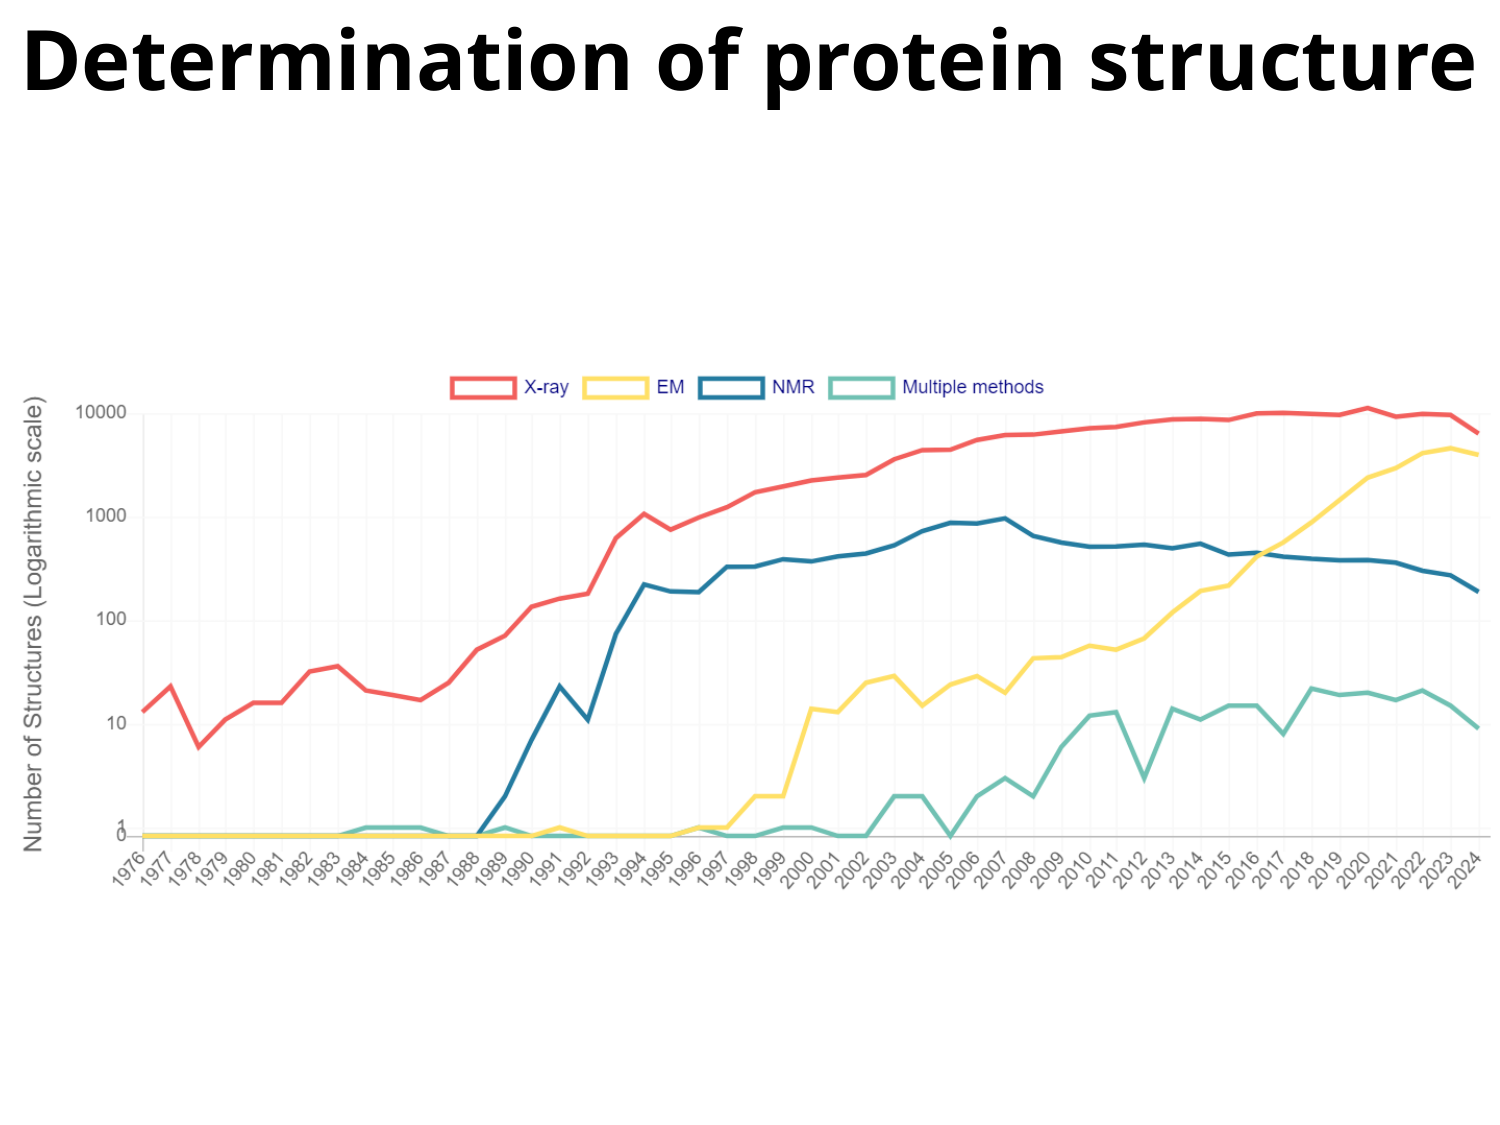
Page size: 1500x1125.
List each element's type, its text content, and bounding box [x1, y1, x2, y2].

text_box Determination of protein structure [0, 0, 1500, 115]
picture [10, 362, 1500, 909]
